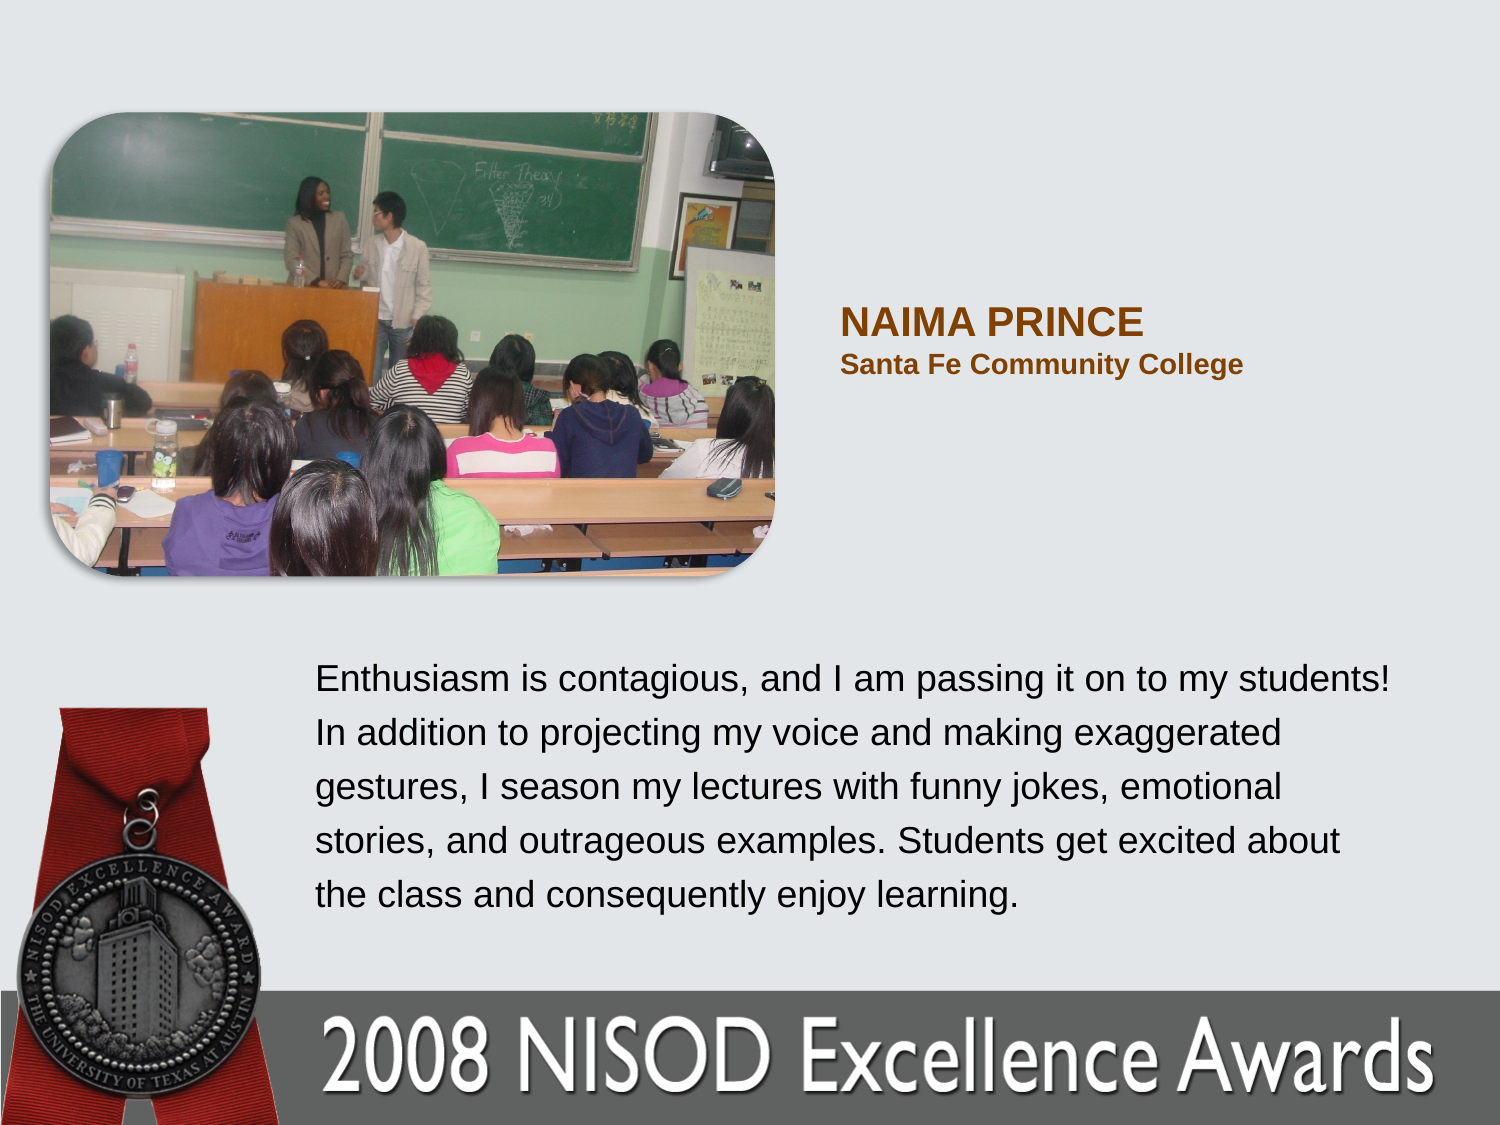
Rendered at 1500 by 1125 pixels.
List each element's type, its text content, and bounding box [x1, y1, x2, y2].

list Enthusiasm is contagious, and I am passing it on to my students! In addition to projecting my voice and making exaggerated gestures, I season my lectures with funny jokes, emotional stories, and outrageous examples. Students get excited about the class and consequently enjoy learning. [300, 637, 1413, 775]
picture [0, 0, 1500, 1125]
title NAIMA PRINCE Santa Fe Community College [825, 184, 1475, 388]
